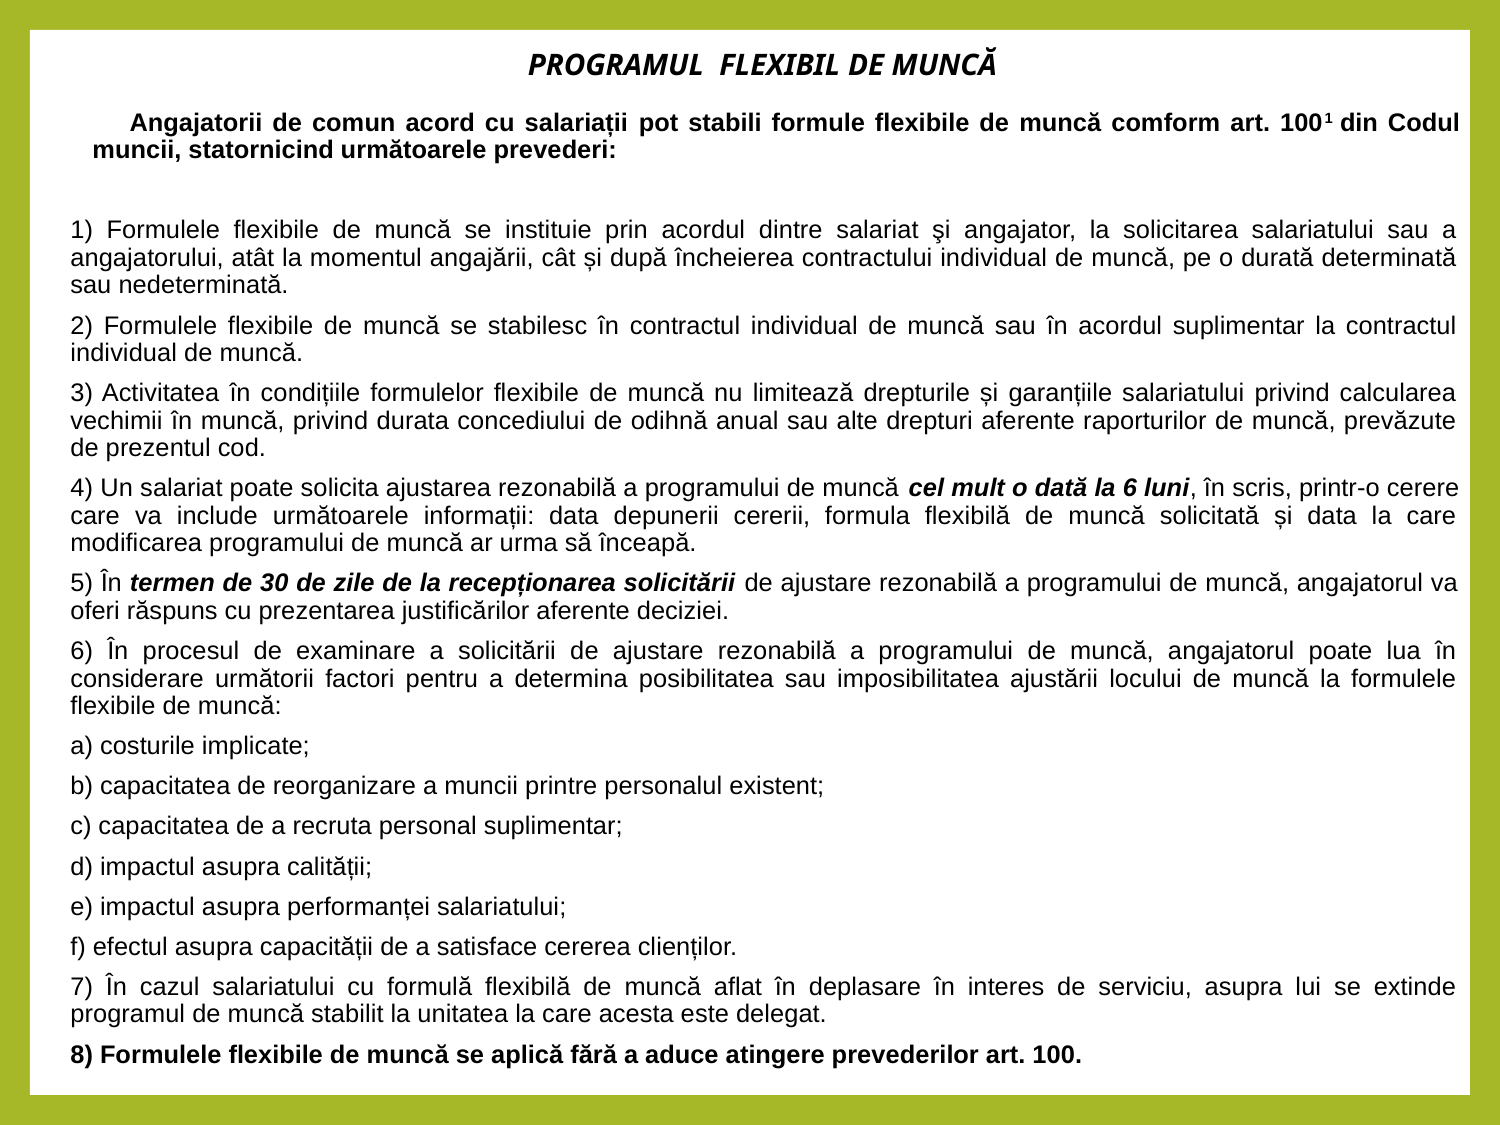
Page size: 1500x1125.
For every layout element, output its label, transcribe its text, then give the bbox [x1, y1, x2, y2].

title PROGRAMUL FLEXIBIL DE MUNCĂ [50, 42, 1475, 101]
list Angajatorii de comun acord cu salariații pot stabili formule flexibile de muncă comform art. 1001 din Codul muncii, statornicind următoarele prevederi: 1) Formulele flexibile de muncă se instituie prin acordul dintre salariat şi angajator, la solicitarea salariatului sau a angajatorului, atât la momentul angajării, cât și după încheierea contractului individual de muncă, pe o durată determinată sau nedeterminată. 2) Formulele flexibile de muncă se stabilesc în contractul individual de muncă sau în acordul suplimentar la contractul individual de muncă. 3) Activitatea în condițiile formulelor flexibile de muncă nu limitează drepturile și garanțiile salariatului privind calcularea vechimii în muncă, privind durata concediului de odihnă anual sau alte drepturi aferente raporturilor de muncă, prevăzute de prezentul cod. 4) Un salariat poate solicita ajustarea rezonabilă a programului de muncă cel mult o dată la 6 luni, în scris, printr-o cerere care va include următoarele informații: data depunerii cererii, formula flexibilă de muncă solicitată și data la care modificarea programului de muncă ar urma să înceapă. 5) În termen de 30 de zile de la recepționarea solicitării de ajustare rezonabilă a programului de muncă, angajatorul va oferi răspuns cu prezentarea justificărilor aferente deciziei. 6) În procesul de examinare a solicitării de ajustare rezonabilă a programului de muncă, angajatorul poate lua în considerare următorii factori pentru a determina posibilitatea sau imposibilitatea ajustării locului de muncă la formulele flexibile de muncă: a) costurile implicate; b) capacitatea de reorganizare a muncii printre personalul existent; c) capacitatea de a recruta personal suplimentar; d) impactul asupra calității; e) impactul asupra performanței salariatului; f) efectul asupra capacității de a satisface cererea clienților. 7) În cazul salariatului cu formulă flexibilă de muncă aflat în deplasare în interes de serviciu, asupra lui se extinde programul de muncă stabilit la unitatea la care acesta este delegat. 8) Formulele flexibile de muncă se aplică fără a aduce atingere prevederilor art. 100. [50, 101, 1475, 1083]
